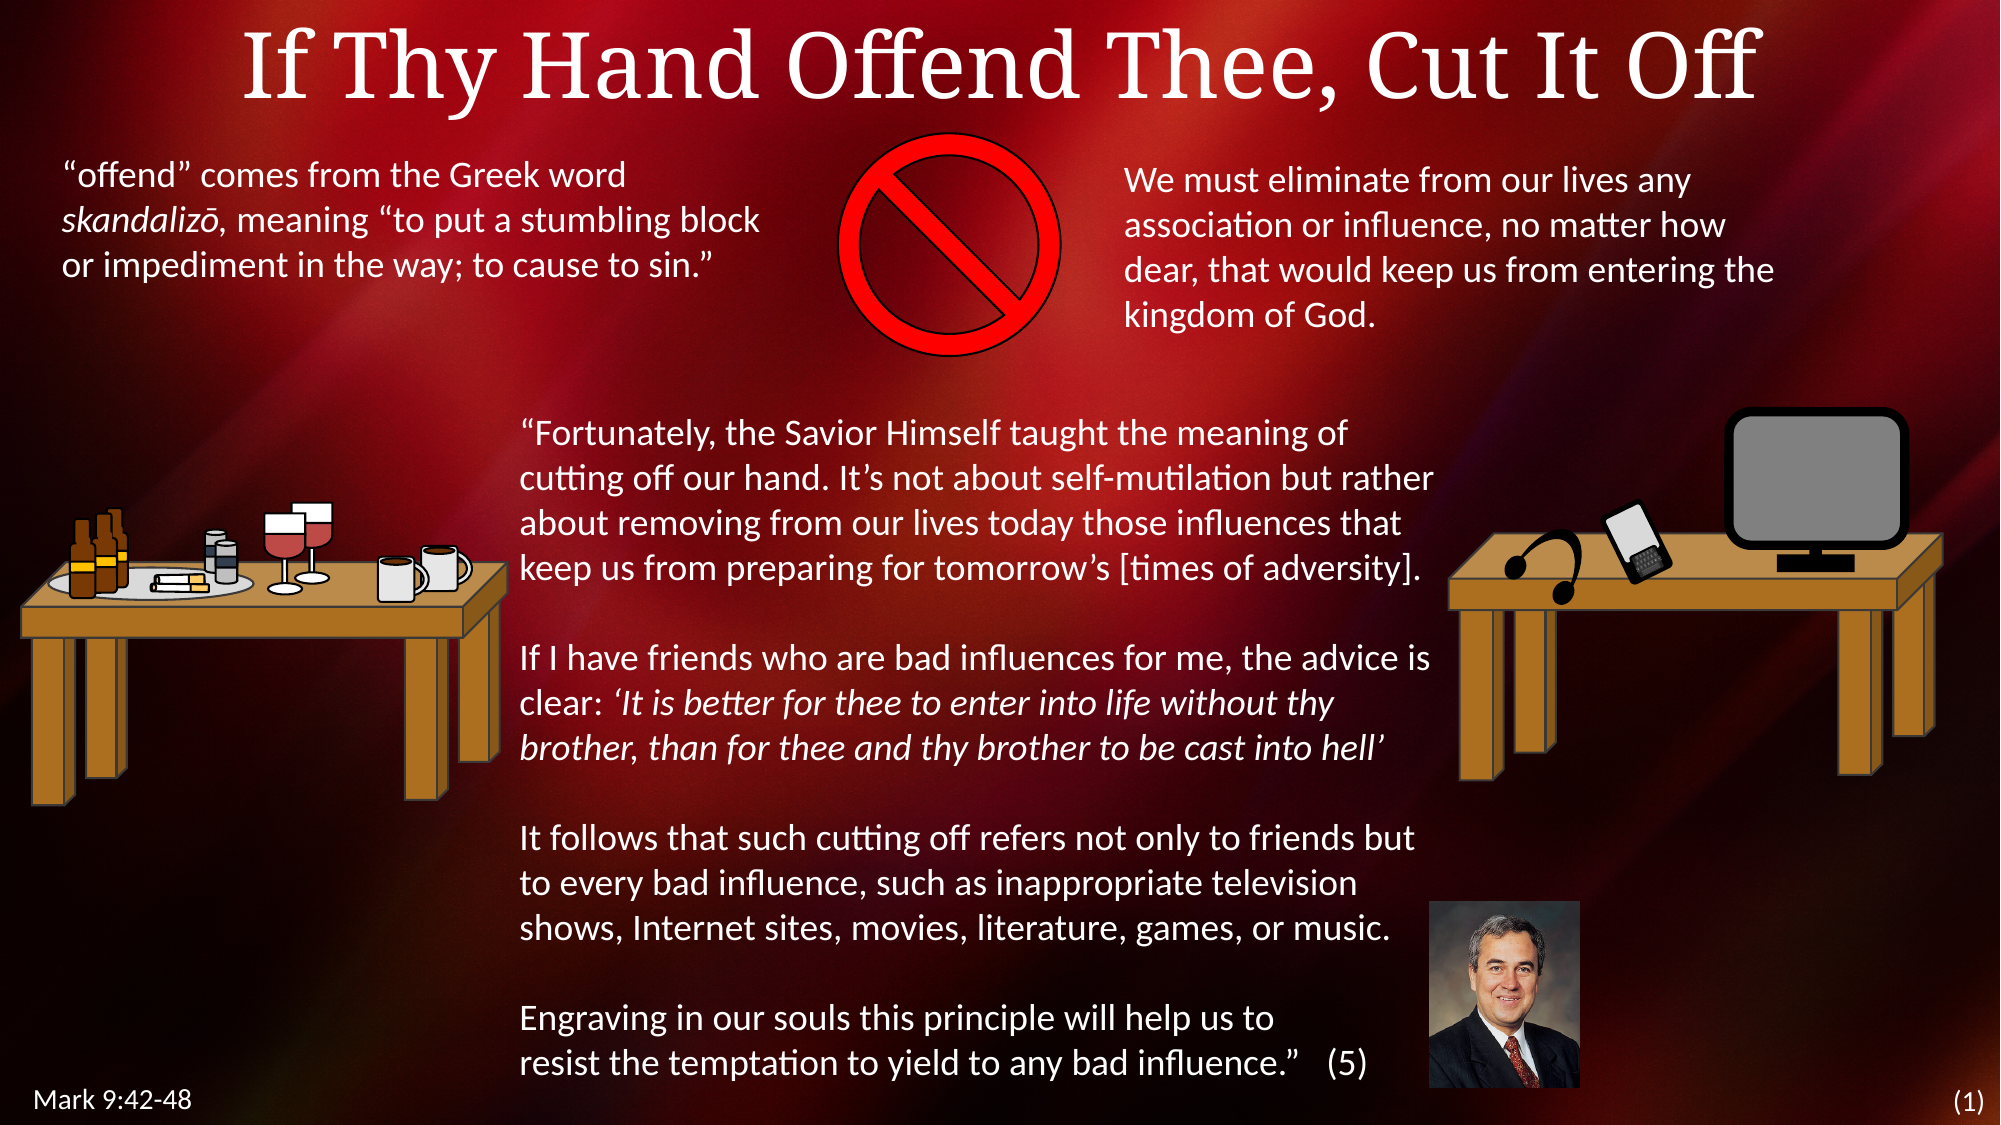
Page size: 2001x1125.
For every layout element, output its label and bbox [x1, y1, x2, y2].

text_box [1448, 411, 1943, 781]
picture [0, 0, 2000, 1125]
text_box [21, 502, 508, 806]
